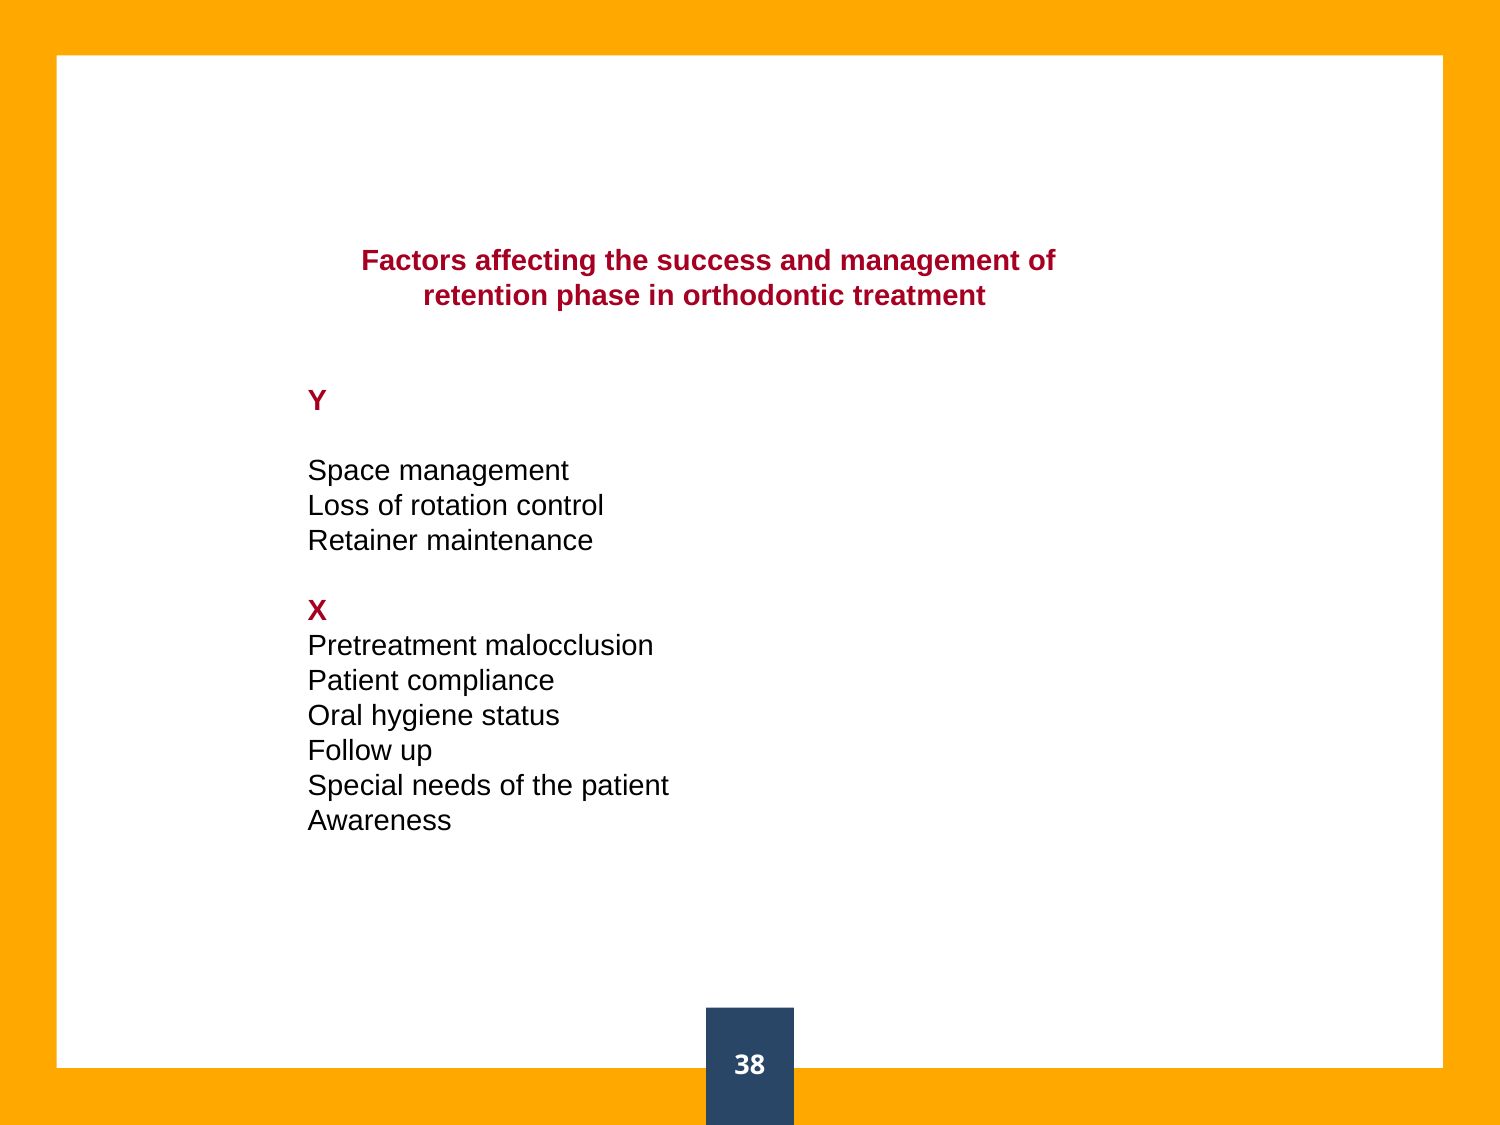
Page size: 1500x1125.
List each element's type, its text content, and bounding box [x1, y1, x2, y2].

slide_number 38 [705, 1007, 794, 1125]
text_box Factors affecting the success and management of retention phase in orthodontic treatment Y Space management Loss of rotation control Retainer maintenance X Pretreatment malocclusion Patient compliance Oral hygiene status Follow up Special needs of the patient Awareness [292, 234, 1125, 984]
